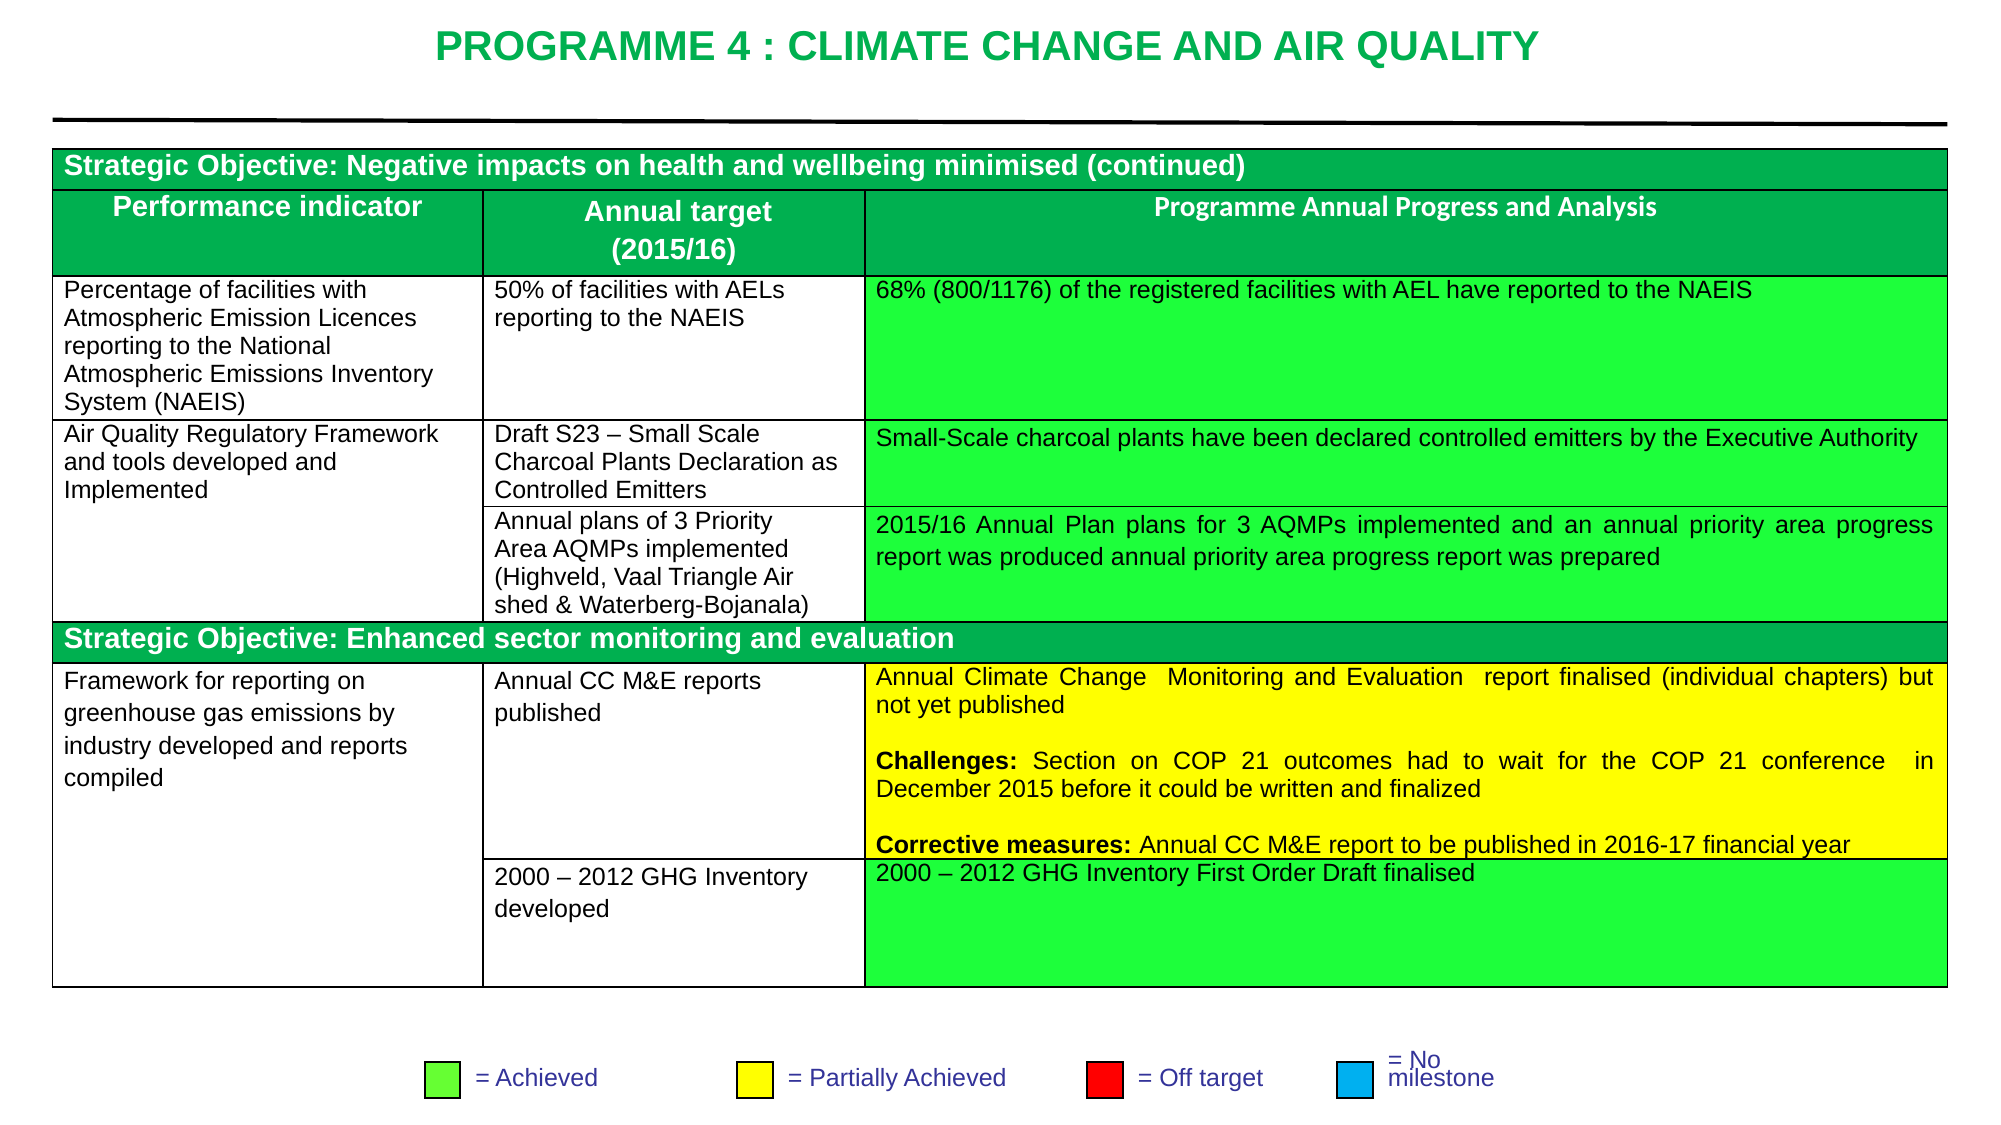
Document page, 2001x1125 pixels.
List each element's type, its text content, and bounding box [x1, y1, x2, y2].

table_cell Annual target (2015/16) [484, 191, 864, 275]
table_cell Annual Climate Change Monitoring and Evaluation report finalised (individual chapters) but not yet published Challenges: Section on COP 21 outcomes had to wait for the COP 21 conference in December 2015 before it could be written and finalized Corrective measures: Annual CC M&E report to be published in 2016-17 financial year [866, 664, 1947, 858]
table_cell Small-Scale charcoal plants have been declared controlled emitters by the Executive Authority [866, 421, 1947, 506]
table_cell Annual CC M&E reports published [484, 664, 864, 858]
table_cell 2015/16 Annual Plan plans for 3 AQMPs implemented and an annual priority area progress report was produced annual priority area progress report was prepared [866, 507, 1947, 621]
table_cell Strategic Objective: Enhanced sector monitoring and evaluation [53, 623, 1947, 662]
table_cell Programme Annual Progress and Analysis [866, 191, 1947, 275]
title PROGRAMME 4 : CLIMATE CHANGE AND AIR QUALITY [249, 12, 1726, 76]
table_cell Annual plans of 3 Priority Area AQMPs implemented (Highveld, Vaal Triangle Air shed & Waterberg-Bojanala) [484, 507, 864, 621]
table_cell Percentage of facilities with Atmospheric Emission Licences reporting to the National Atmospheric Emissions Inventory System (NAEIS) [53, 277, 482, 419]
table_cell 50% of facilities with AELs reporting to the NAEIS [484, 277, 864, 419]
table_cell 2000 – 2012 GHG Inventory First Order Draft finalised [866, 860, 1947, 986]
table_cell Performance indicator [53, 191, 482, 275]
table_cell Framework for reporting on greenhouse gas emissions by industry developed and reports compiled [53, 664, 482, 986]
table_header Strategic Objective: Negative impacts on health and wellbeing minimised (continued) [53, 150, 1947, 189]
table_cell 2000 – 2012 GHG Inventory developed [484, 860, 864, 986]
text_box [424, 1062, 1374, 1099]
table_cell Draft S23 – Small Scale Charcoal Plants Declaration as Controlled Emitters [484, 421, 864, 506]
table_cell 68% (800/1176) of the registered facilities with AEL have reported to the NAEIS [866, 277, 1947, 419]
table_cell Air Quality Regulatory Framework and tools developed and Implemented [53, 421, 482, 621]
